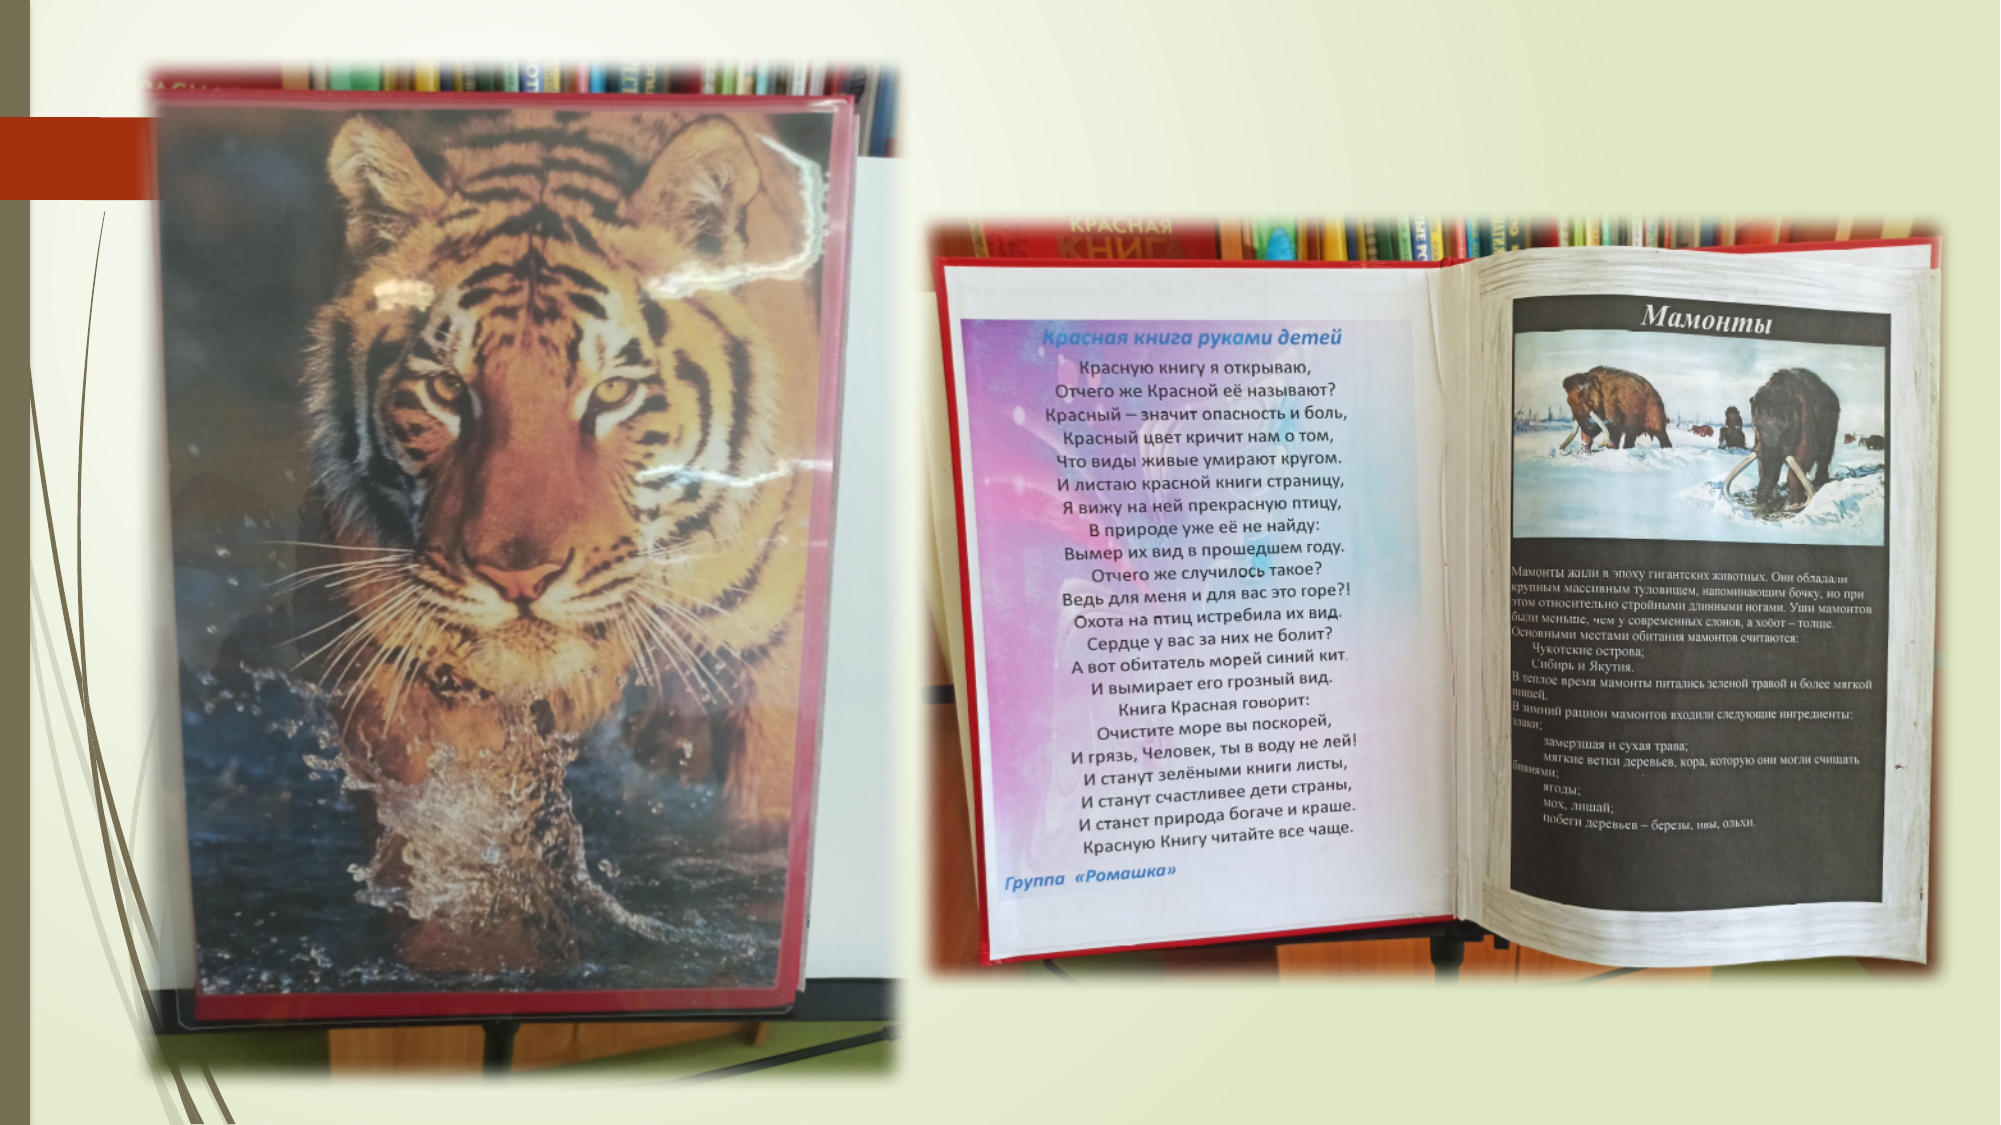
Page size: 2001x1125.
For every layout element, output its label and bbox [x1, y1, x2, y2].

picture [3, 83, 1956, 1067]
